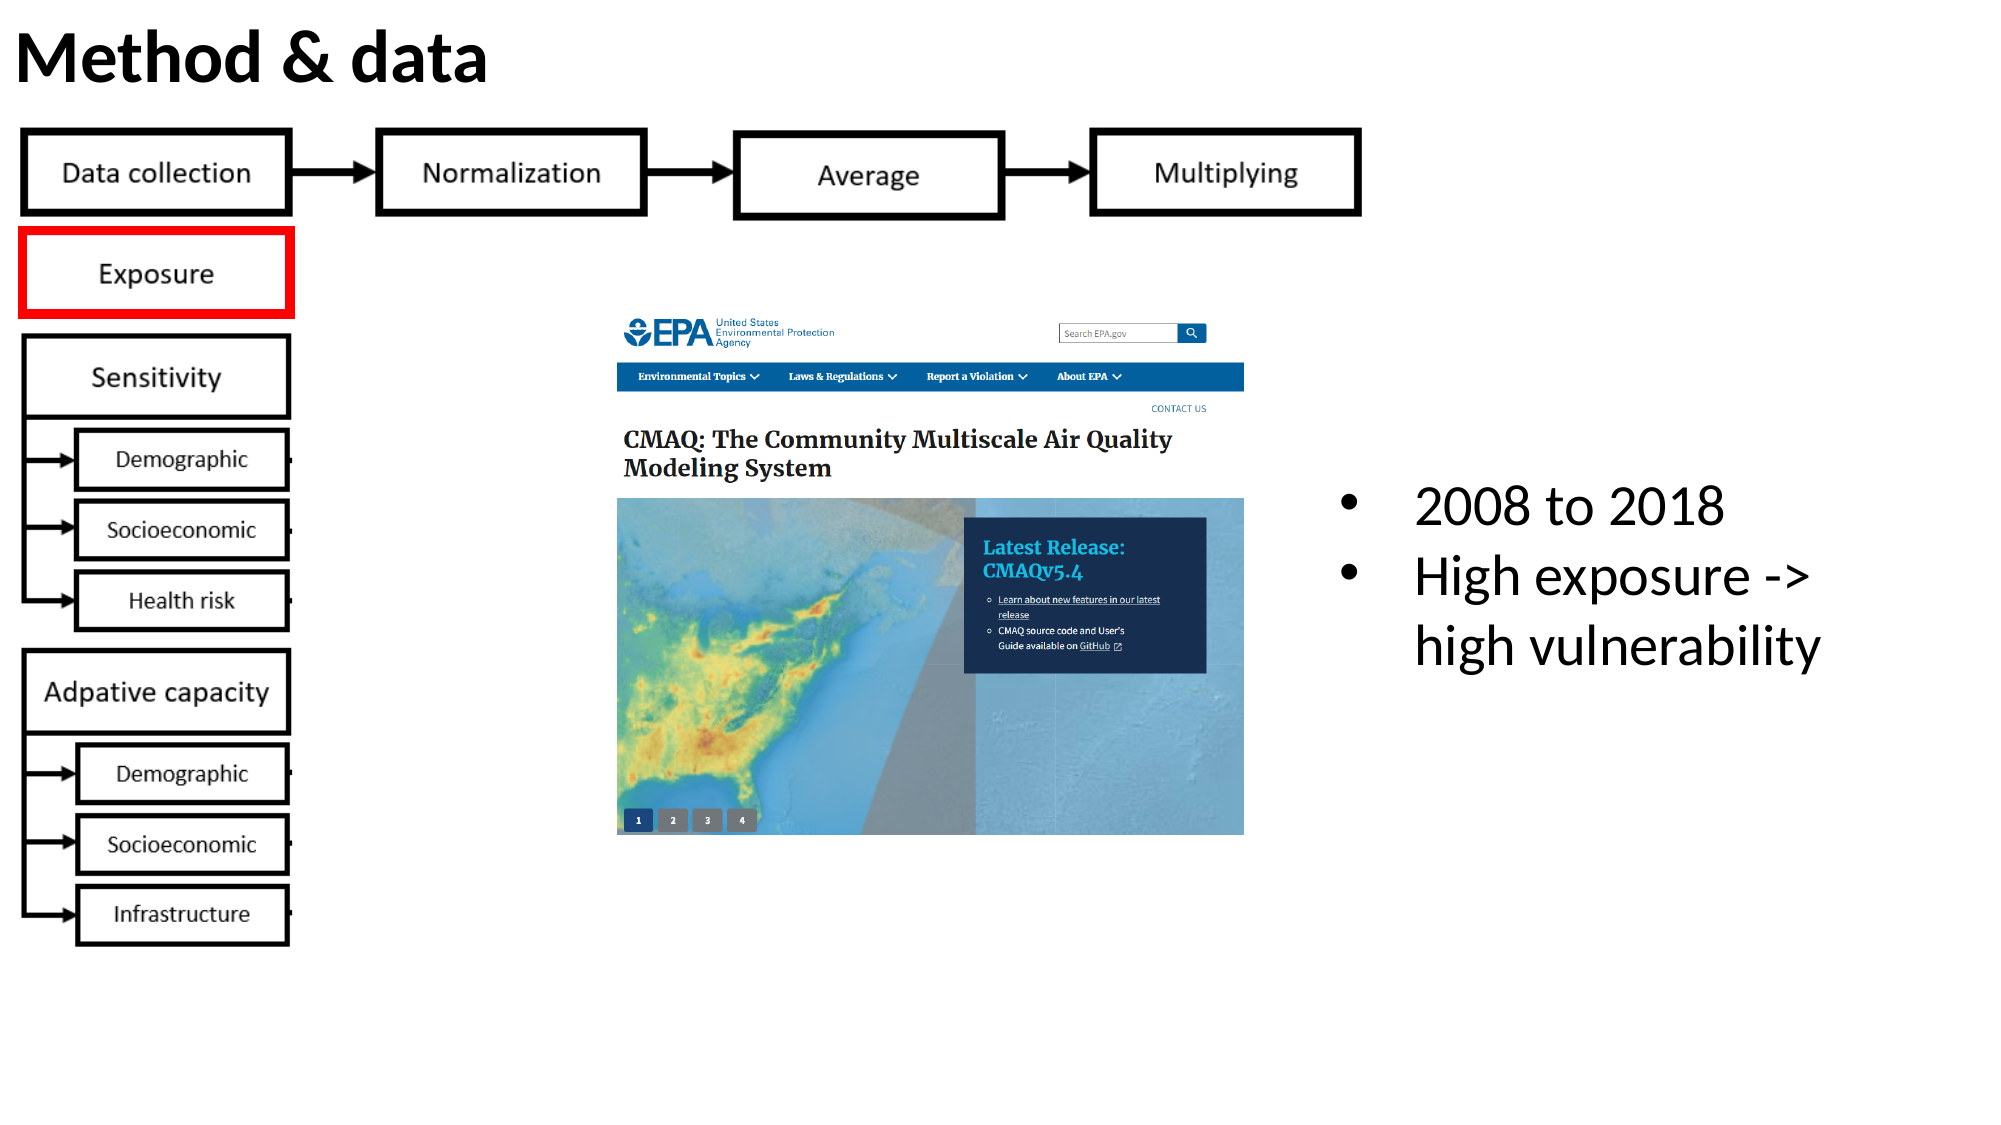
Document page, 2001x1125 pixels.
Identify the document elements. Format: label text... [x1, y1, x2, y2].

picture [2, 116, 1383, 960]
picture [616, 311, 1244, 835]
text_box 2008 to 2018 High exposure -> high vulnerability [1324, 459, 1856, 685]
text_box Method & data [0, 0, 1418, 105]
